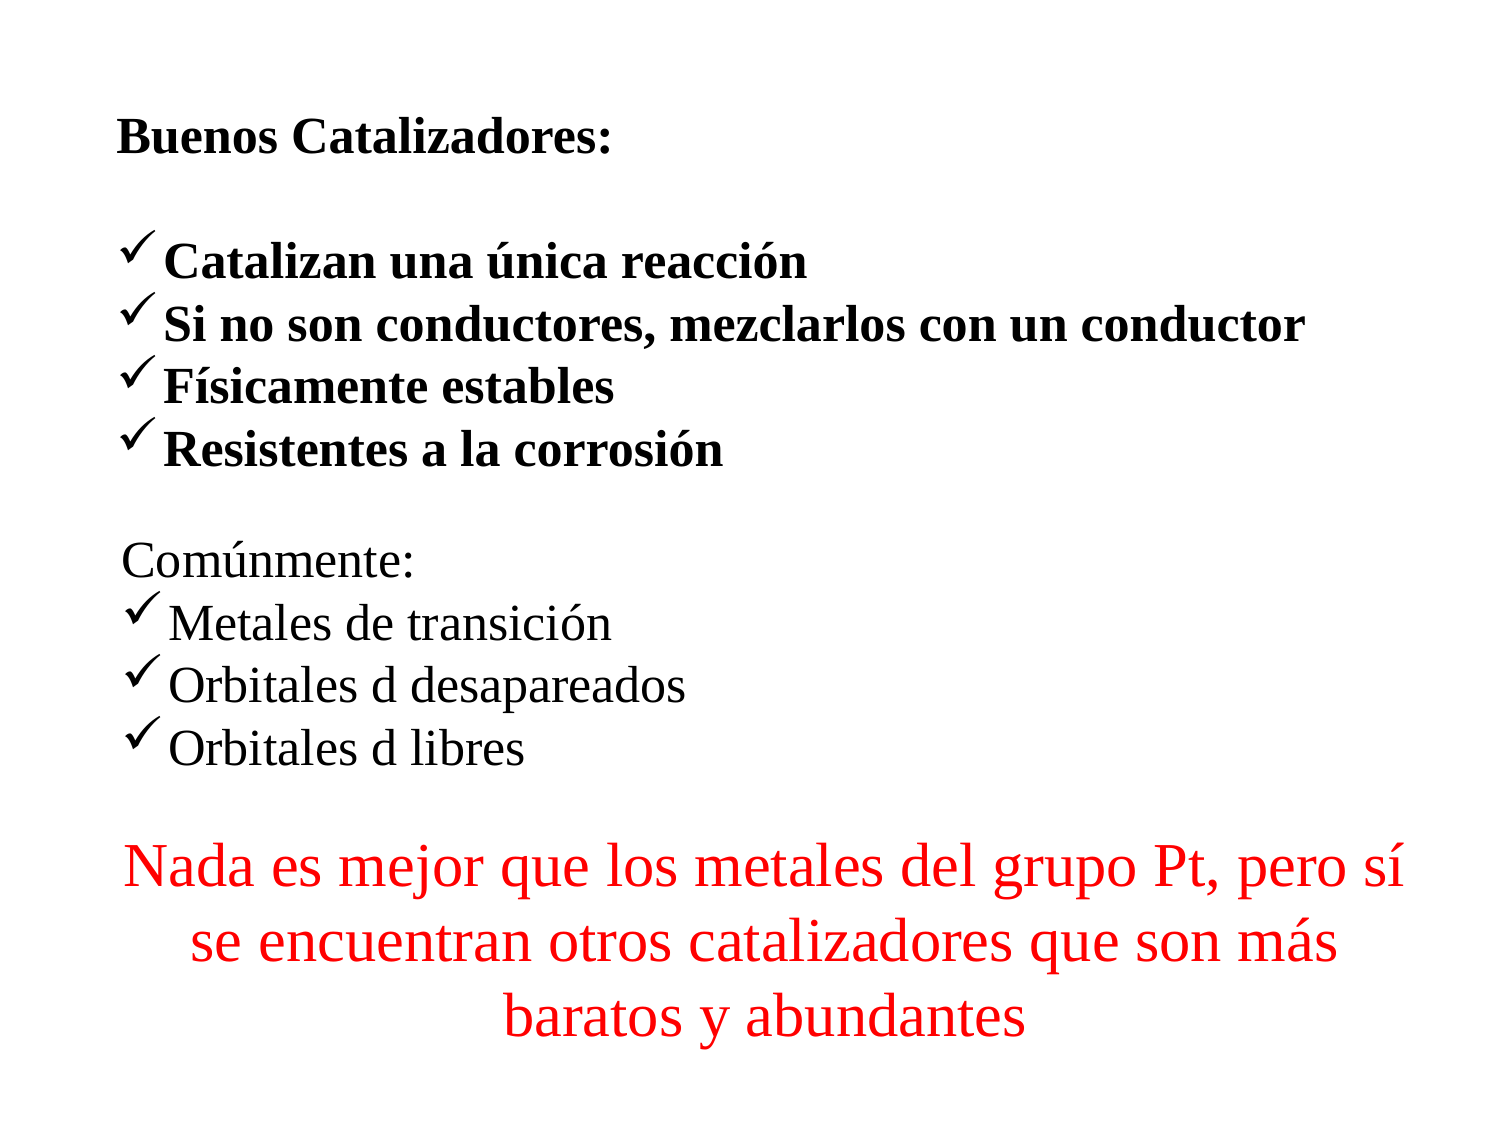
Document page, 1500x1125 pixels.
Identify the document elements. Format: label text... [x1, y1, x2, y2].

text_box Nada es mejor que los metales del grupo Pt, pero sí se encuentran otros catalizadores que son más baratos y abundantes [94, 816, 1436, 1057]
text_box Buenos Catalizadores: Catalizan una única reacción Si no son conductores, mezclarlos con un conductor Físicamente estables Resistentes a la corrosión [101, 94, 1322, 484]
text_box Comúnmente: Metales de transición Orbitales d desapareados Orbitales d libres [106, 518, 703, 784]
